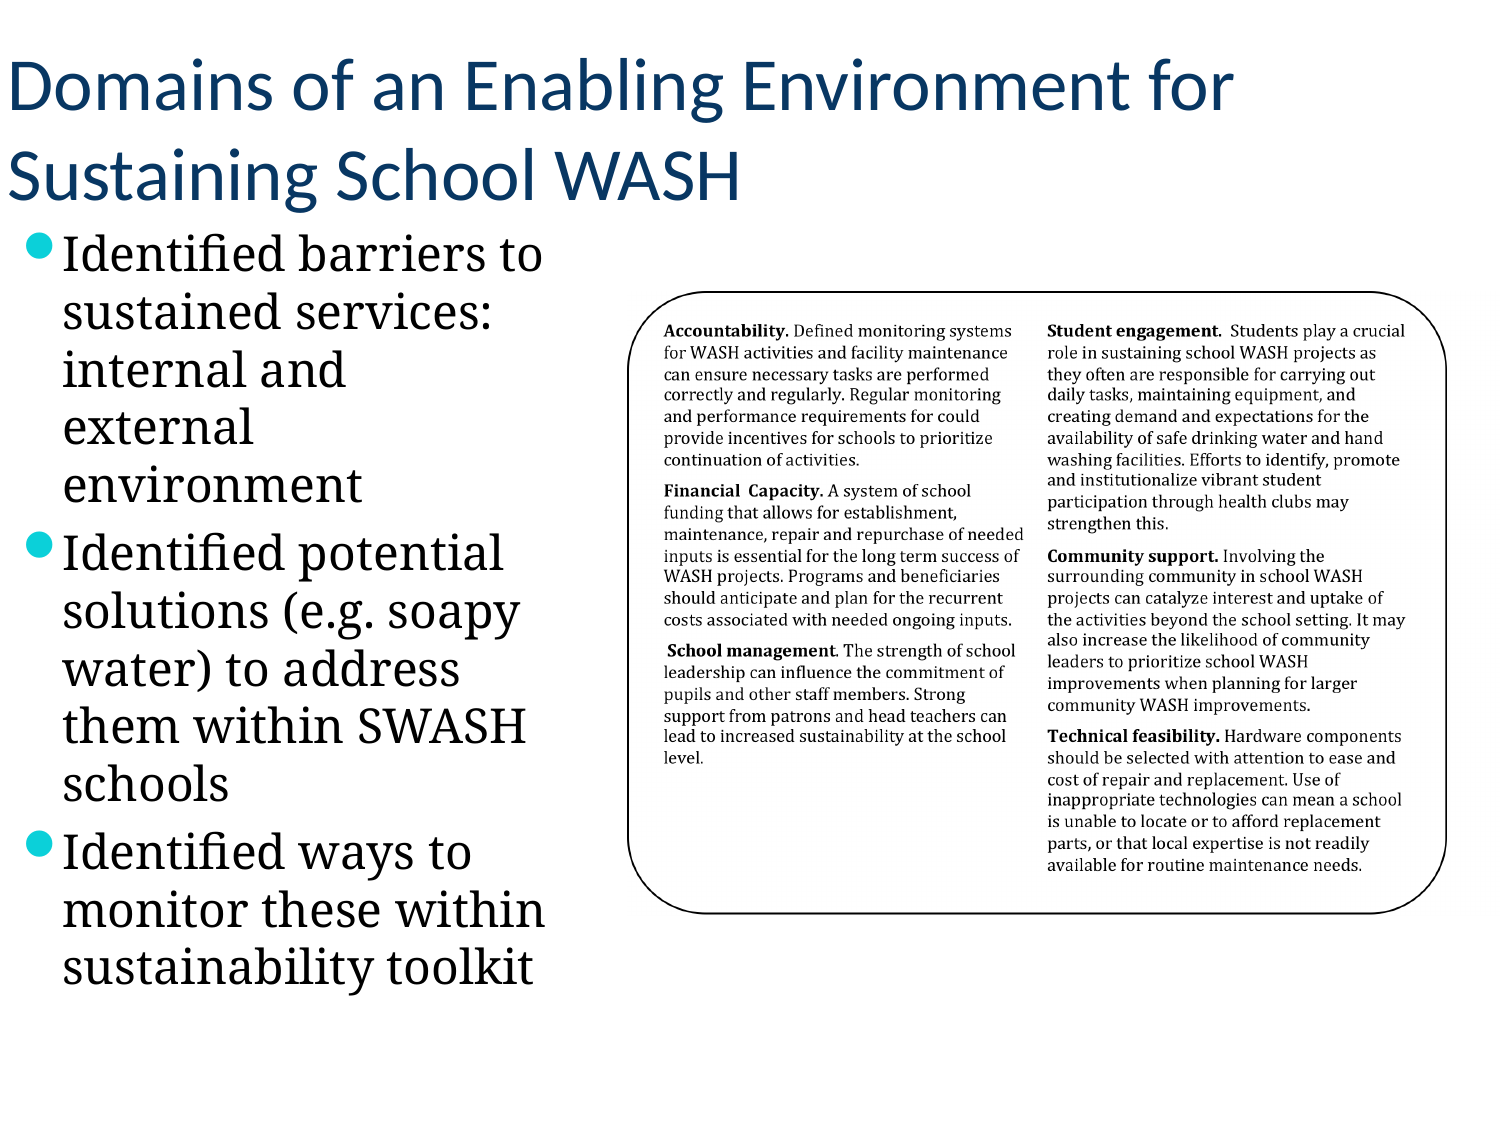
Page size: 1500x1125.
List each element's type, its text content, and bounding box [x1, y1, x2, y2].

list Identified barriers to sustained services: internal and external environment Identified potential solutions (e.g. soapy water) to address them within SWASH schools Identified ways to monitor these within sustainability toolkit [7, 216, 567, 1084]
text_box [627, 290, 1500, 916]
title Domains of an Enabling Environment for Sustaining School WASH [7, 0, 1358, 216]
